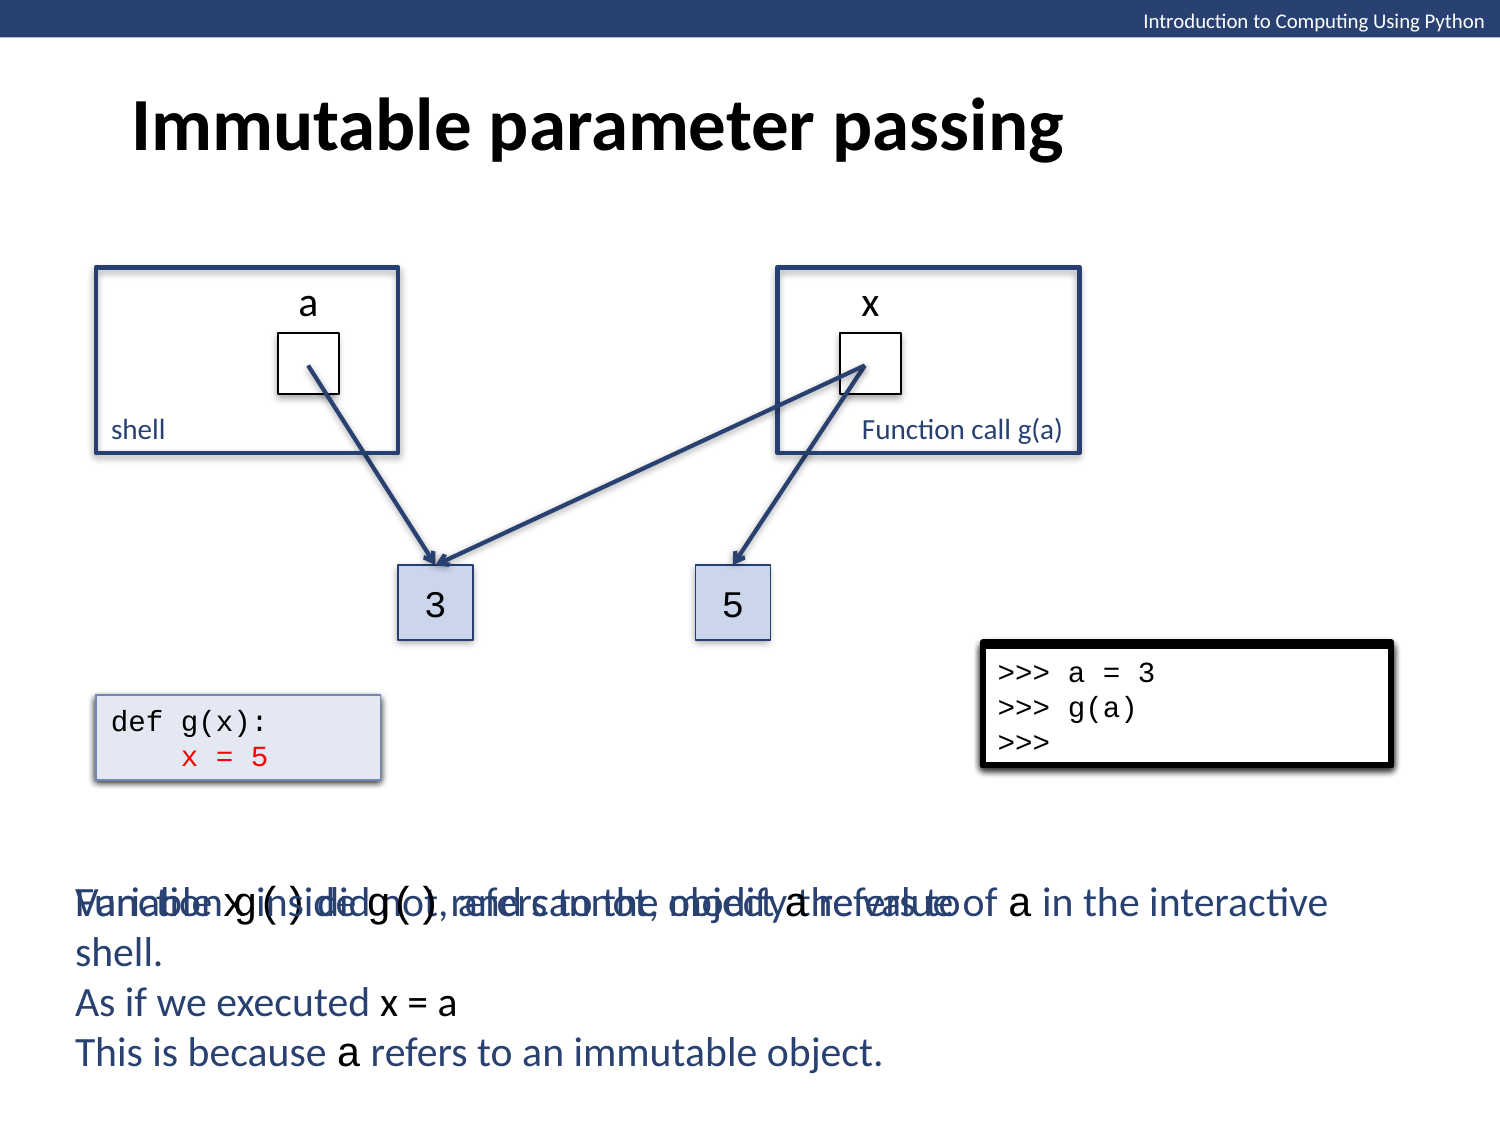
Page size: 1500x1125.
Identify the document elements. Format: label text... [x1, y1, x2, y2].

text_box Introduction to Computing Using Python [1392, 0, 1500, 40]
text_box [870, 399, 899, 532]
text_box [271, 401, 430, 530]
text_box shell [96, 402, 182, 453]
text_box [777, 266, 1080, 454]
text_box Immutable parameter passing [116, 0, 1392, 242]
text_box Variable x inside g() refers to the object a refers to As if we executed x = a [60, 867, 1415, 1032]
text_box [435, 365, 866, 566]
text_box 3 [397, 564, 474, 641]
text_box 5 [695, 574, 771, 641]
text_box >>> a = 3 >>> g(a) >>> [982, 645, 1392, 766]
text_box Function g() did not, and cannot, modify the value of a in the interactive shell. This is because a refers to an immutable object. [60, 1032, 1415, 1083]
text_box def g(x): x = 5 [95, 694, 381, 781]
text_box [0, 0, 116, 38]
text_box Function call g(a) [902, 402, 1079, 453]
text_box [95, 266, 399, 454]
